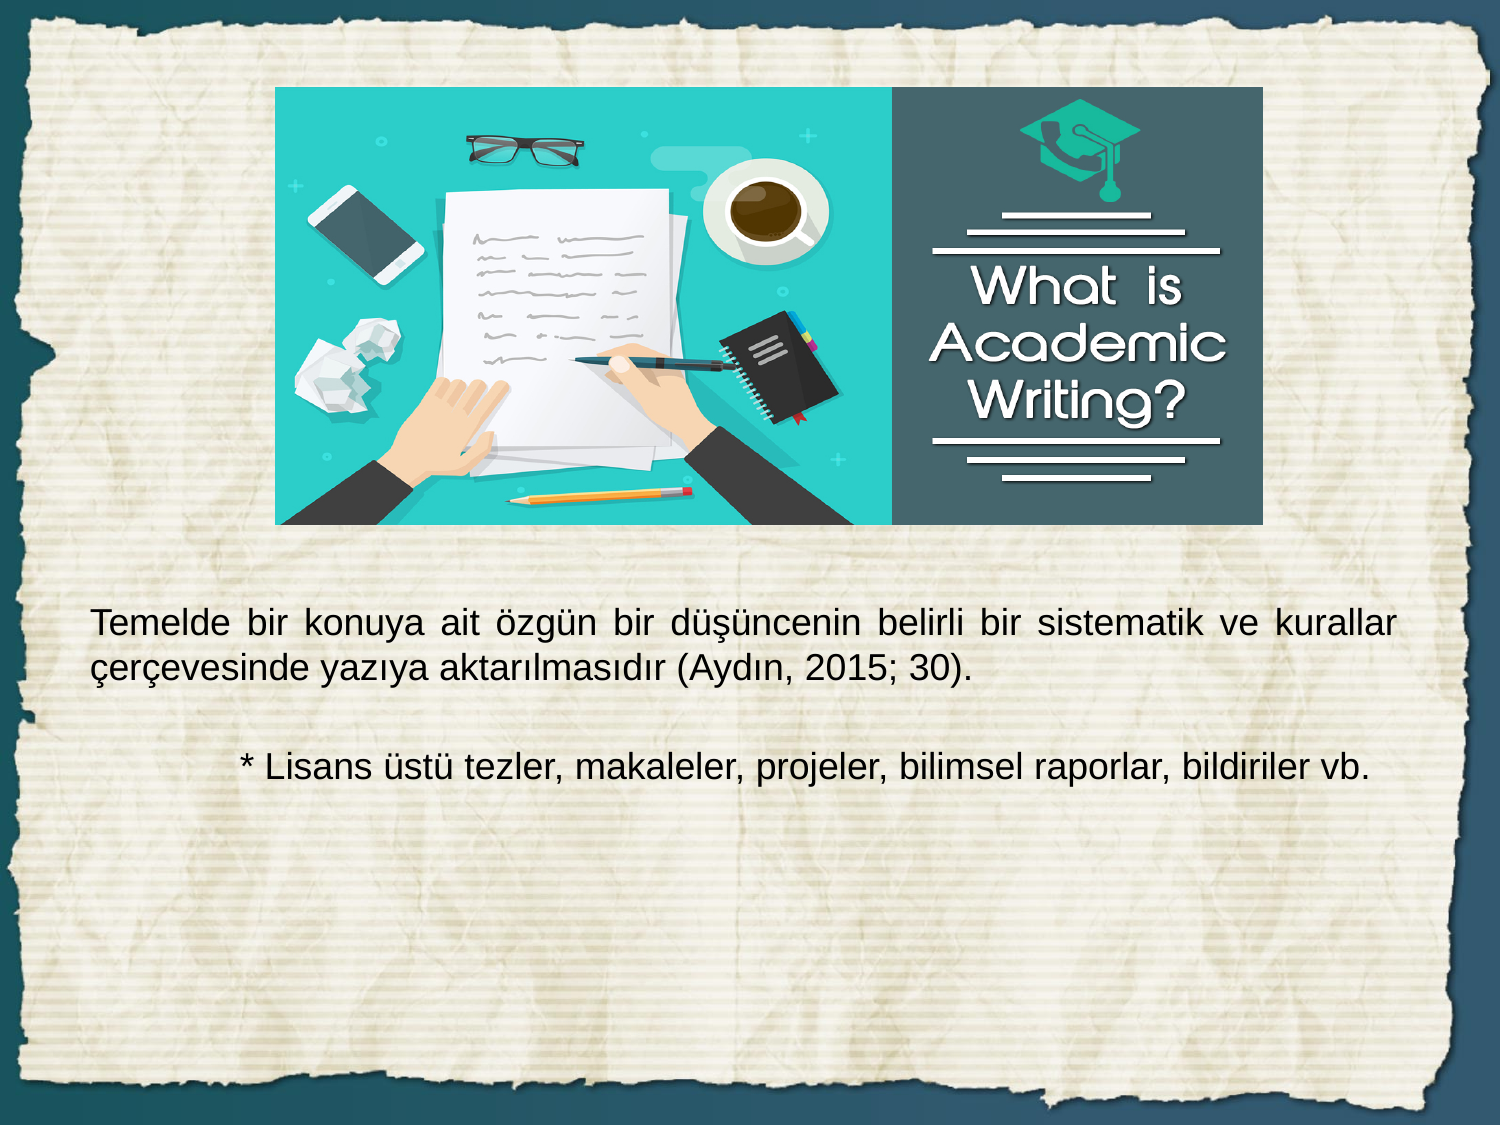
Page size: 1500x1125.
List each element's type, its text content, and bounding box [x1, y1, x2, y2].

picture [0, 0, 1500, 1125]
text_box Temelde bir konuya ait özgün bir düşüncenin belirli bir sistematik ve kurallar çerçevesinde yazıya aktarılmasıdır (Aydın, 2015; 30). * Lisans üstü tezler, makaleler, projeler, bilimsel raporlar, bildiriler vb. [74, 500, 1413, 885]
